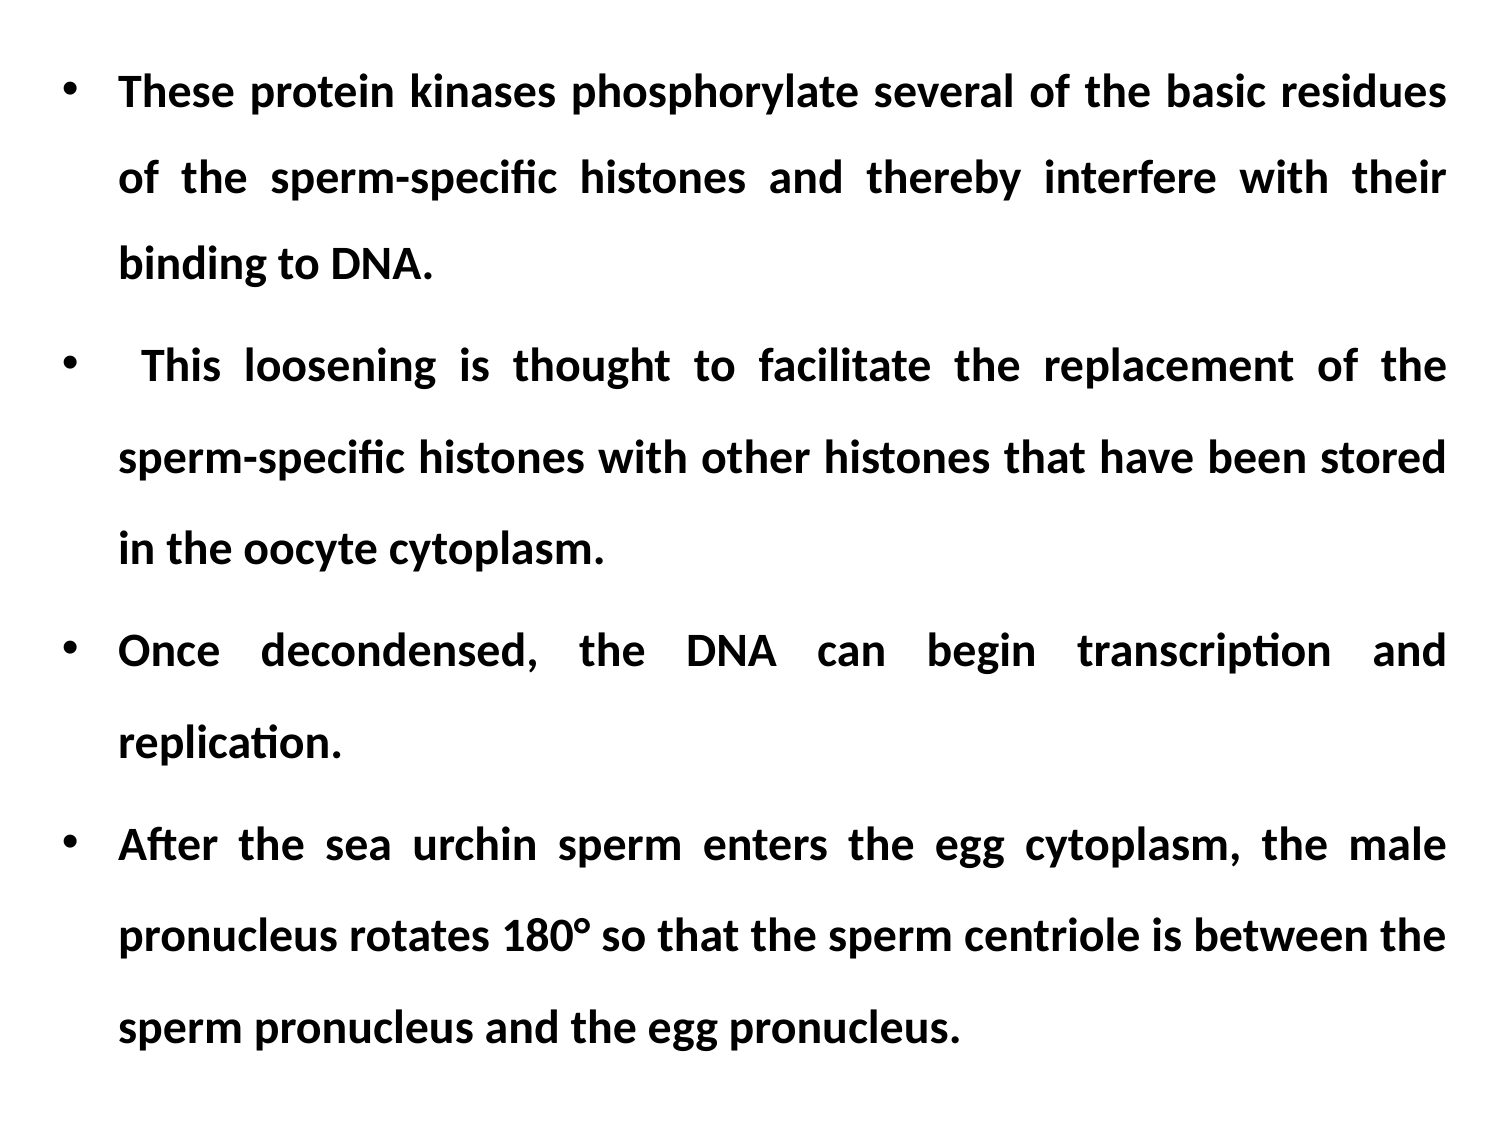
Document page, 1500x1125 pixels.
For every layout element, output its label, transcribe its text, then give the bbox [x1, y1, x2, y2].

list These protein kinases phosphorylate several of the basic residues of the sperm-specific histones and thereby interfere with their binding to DNA. This loosening is thought to facilitate the replacement of the sperm-specific histones with other histones that have been stored in the oocyte cytoplasm. Once decondensed, the DNA can begin transcription and replication. After the sea urchin sperm enters the egg cytoplasm, the male pronucleus rotates 180° so that the sperm centriole is between the sperm pronucleus and the egg pronucleus. [46, 23, 1465, 1079]
